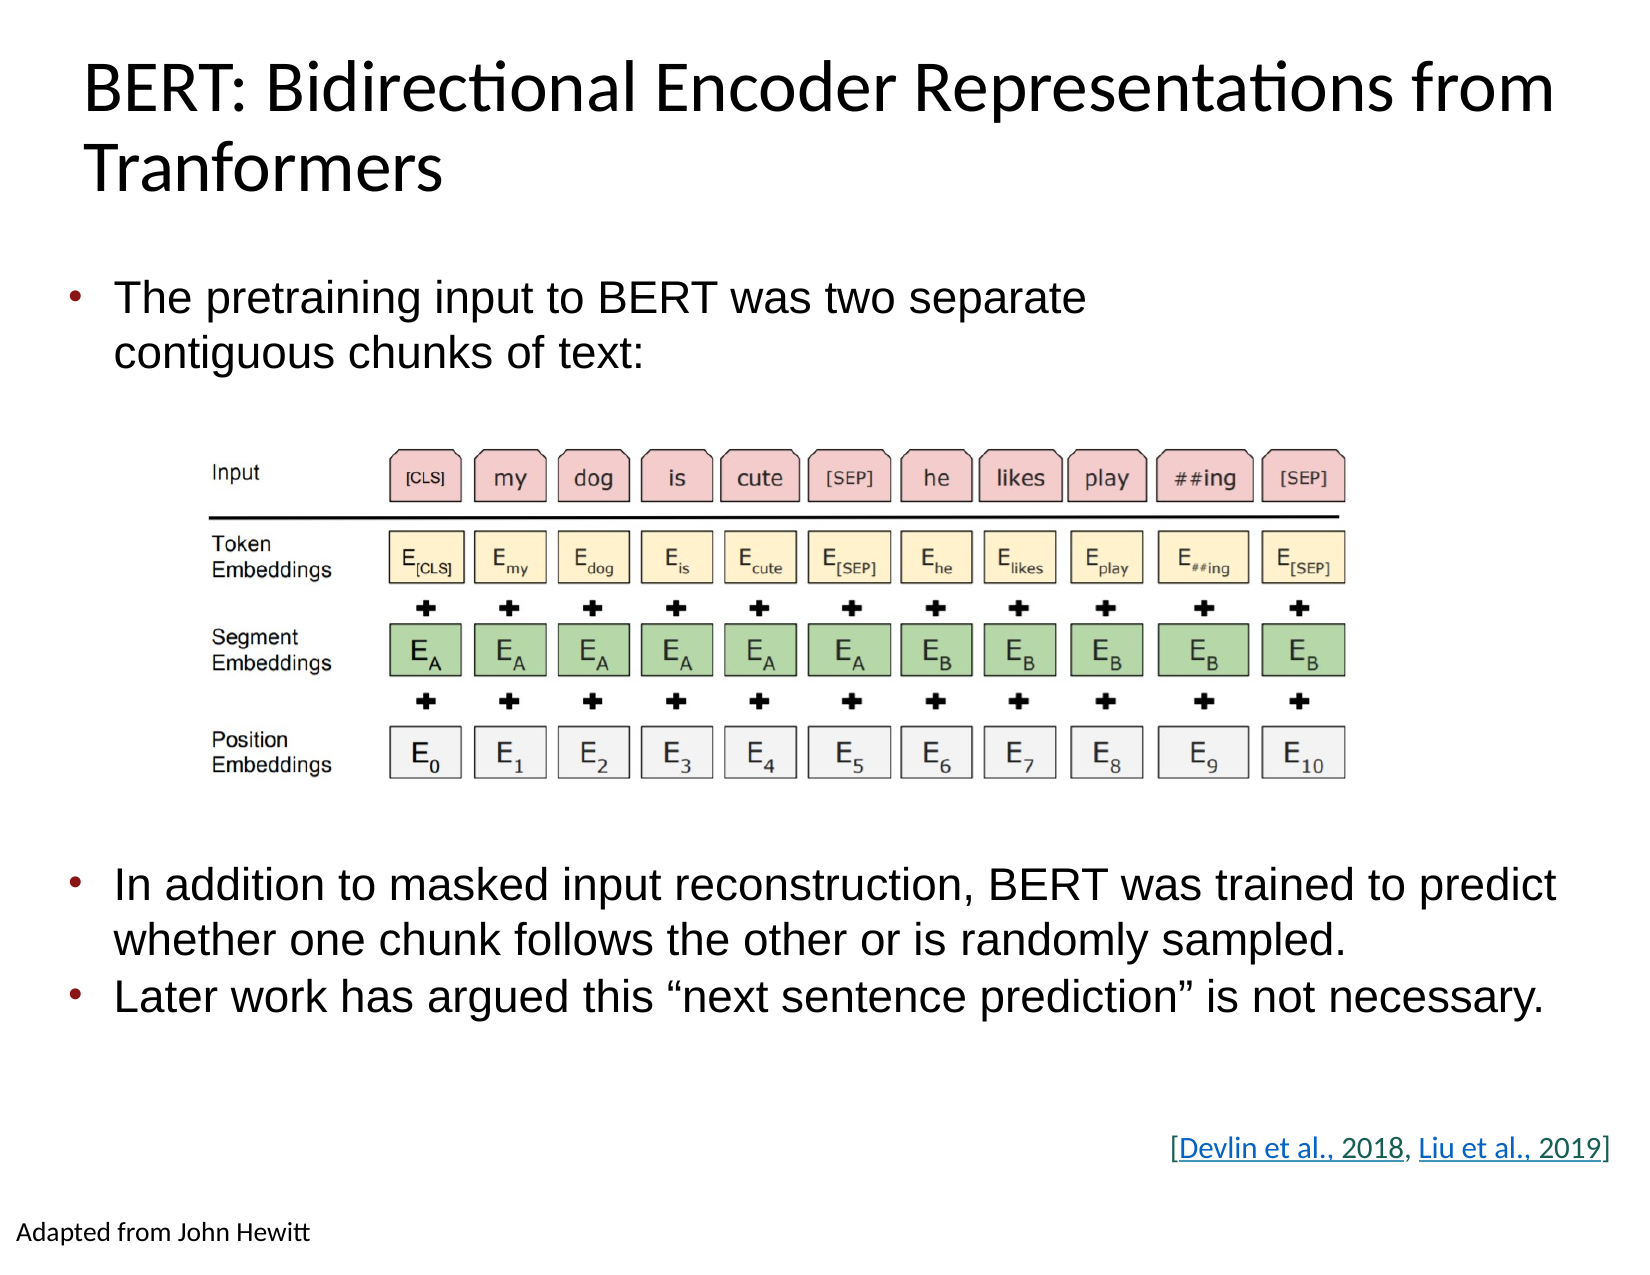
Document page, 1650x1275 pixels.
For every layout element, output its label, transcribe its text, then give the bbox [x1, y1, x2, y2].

title BERT: Bidirectional Encoder Representations from Tranformers [69, 41, 1577, 219]
text_box Adapted from John Hewitt [1, 1206, 326, 1254]
text_box [Devlin et al., 2018, Liu et al., 2019] [1168, 1125, 1615, 1165]
text_box The pretraining input to BERT was two separate contiguous chunks of text: [65, 266, 1317, 379]
text_box [208, 448, 1346, 779]
text_box In addition to masked input reconstruction, BERT was trained to predict whether one chunk follows the other or is randomly sampled. Later work has argued this “next sentence prediction” is not necessary. [65, 852, 1577, 1022]
